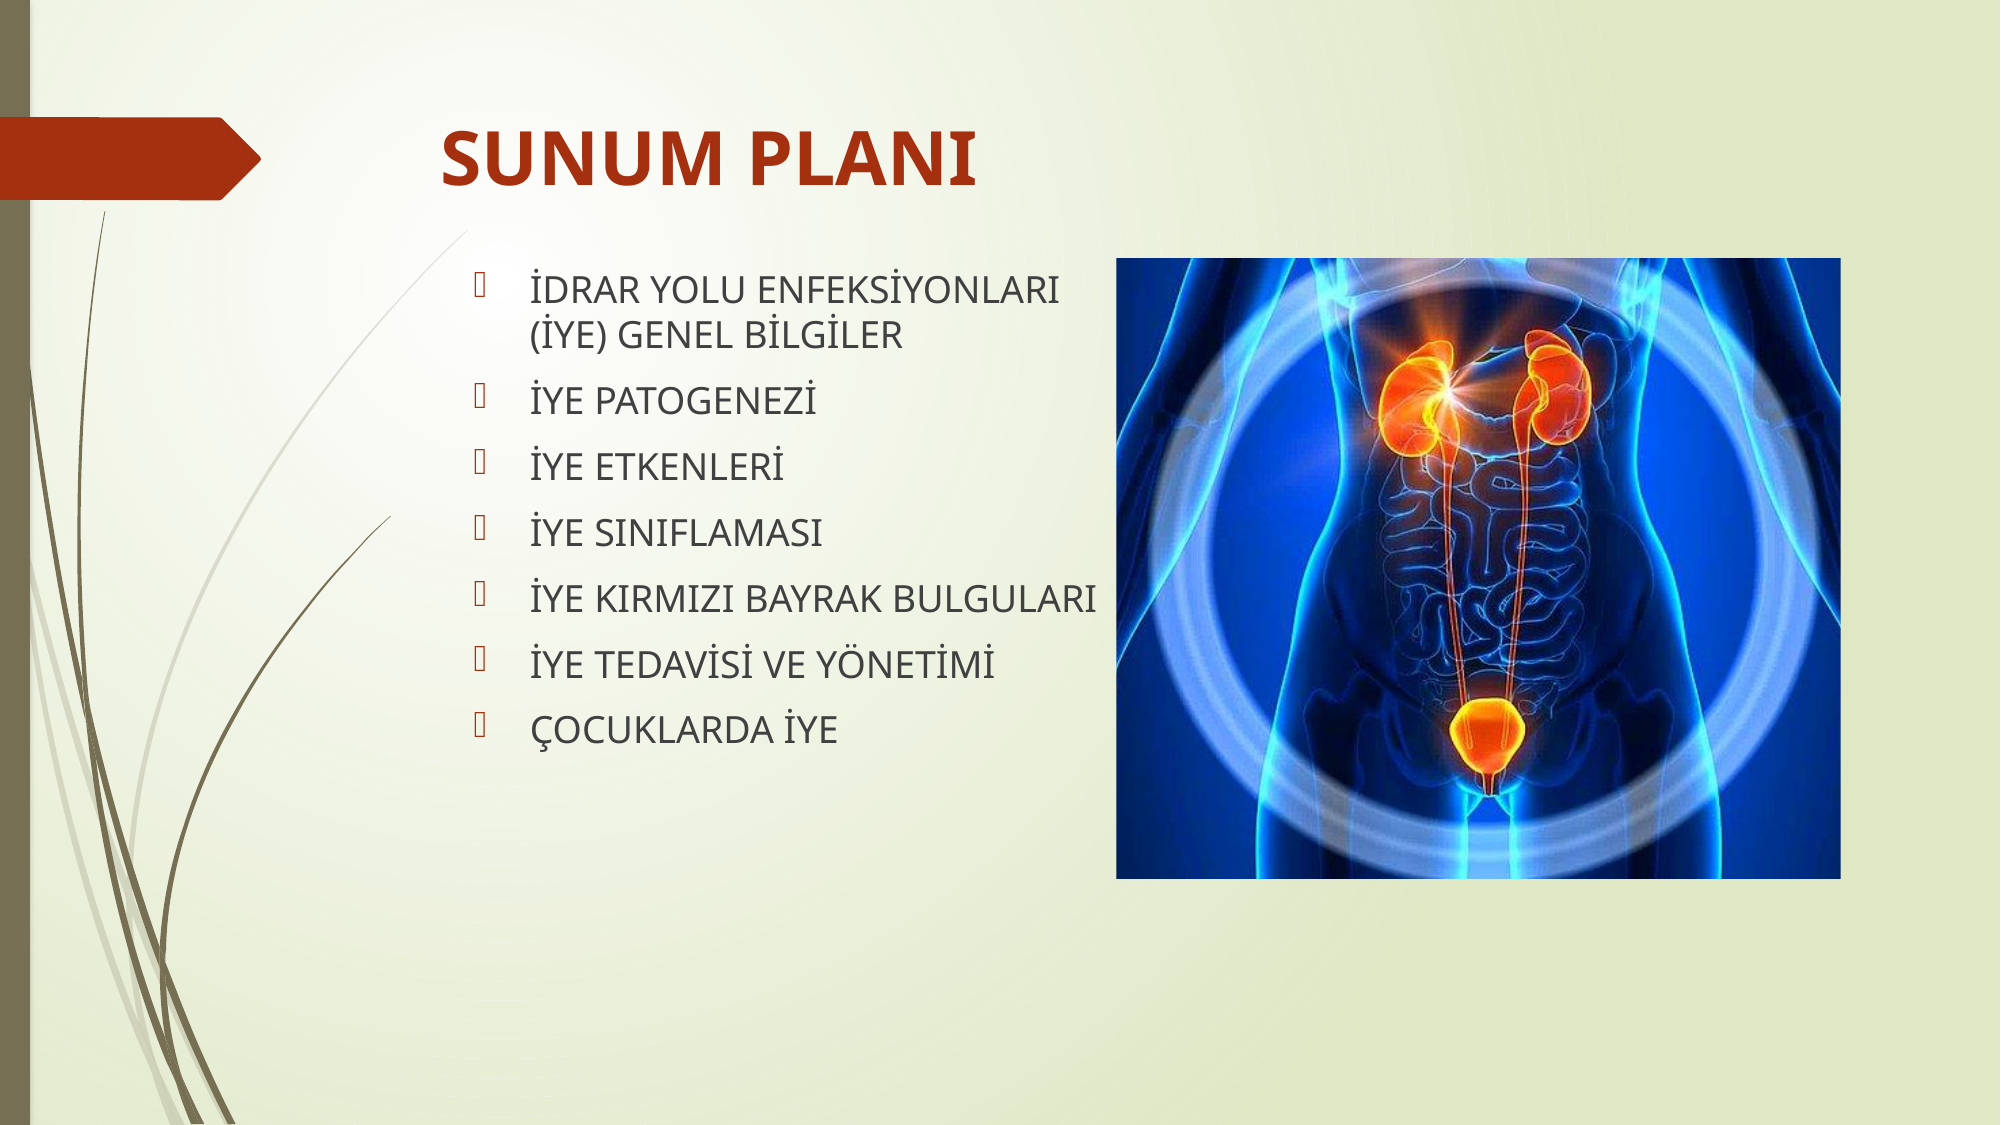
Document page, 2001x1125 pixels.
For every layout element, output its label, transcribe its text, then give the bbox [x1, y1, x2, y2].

title SUNUM PLANI [425, 102, 1888, 215]
picture [1116, 258, 1841, 879]
list İDRAR YOLU ENFEKSİYONLARI (İYE) GENEL BİLGİLER İYE PATOGENEZİ İYE ETKENLERİ İYE SINIFLAMASI İYE KIRMIZI BAYRAK BULGULARI İYE TEDAVİSİ VE YÖNETİMİ ÇOCUKLARDA İYE [458, 258, 1783, 1003]
